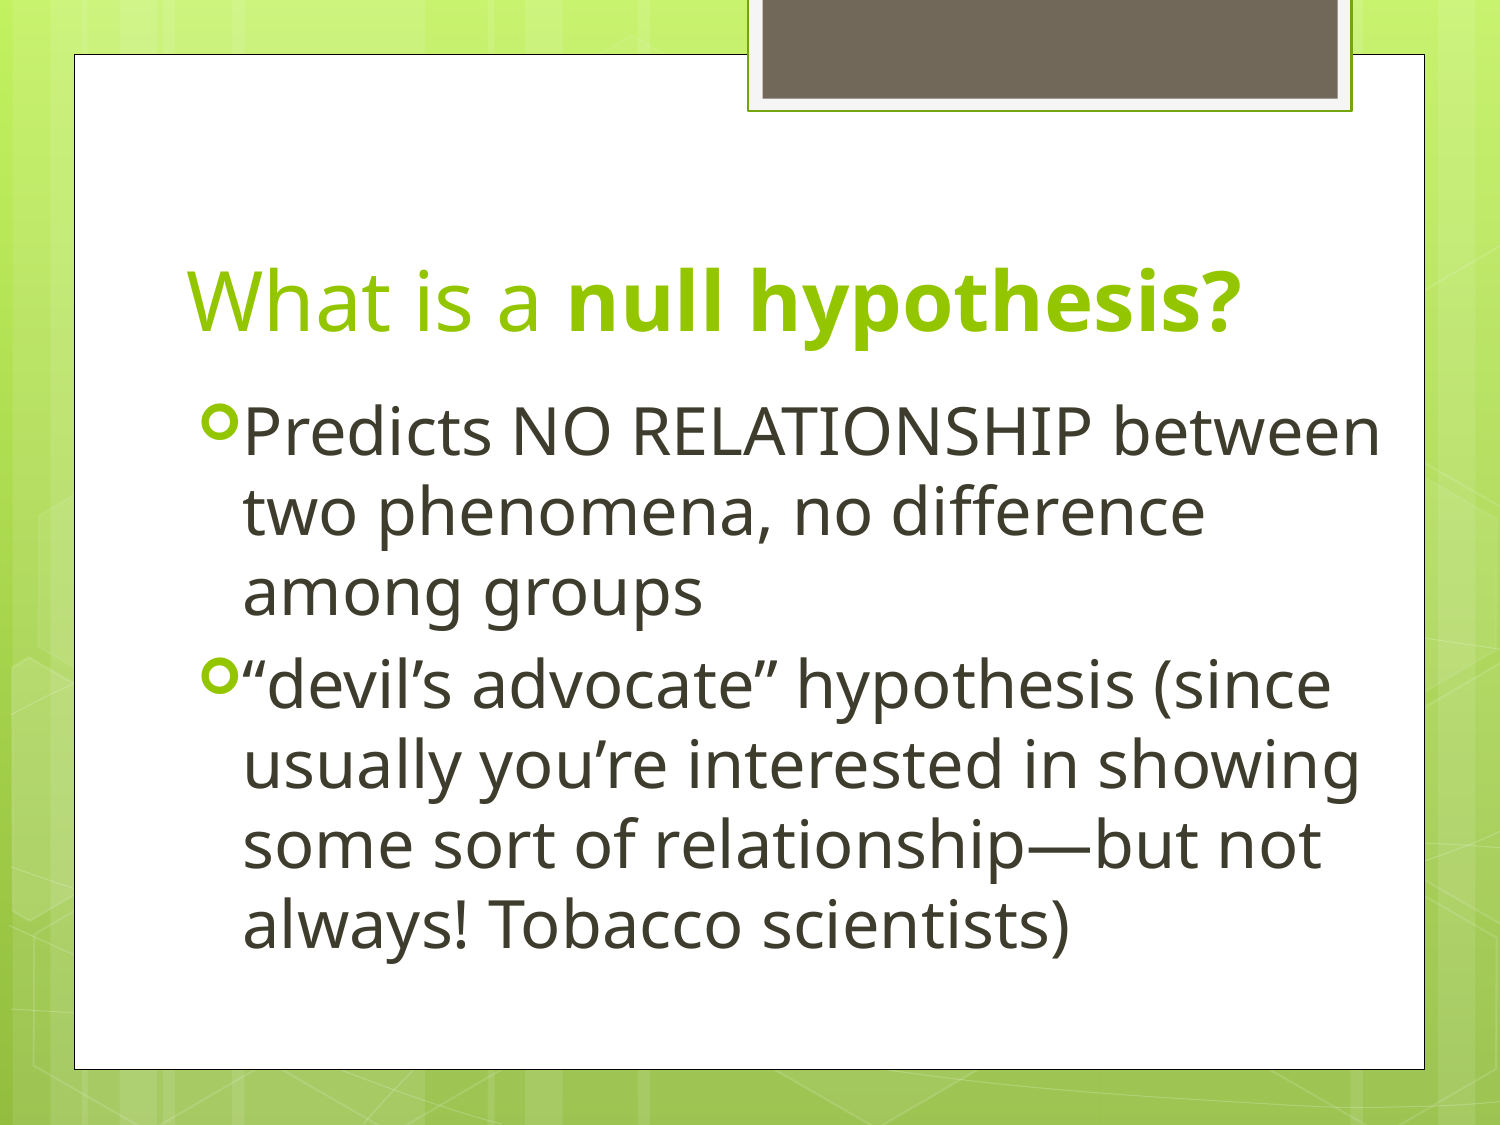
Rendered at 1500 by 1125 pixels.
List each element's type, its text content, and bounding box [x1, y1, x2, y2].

title What is a null hypothesis? [171, 168, 1324, 357]
list Predicts NO RELATIONSHIP between two phenomena, no difference among groups “devil’s advocate” hypothesis (since usually you’re interested in showing some sort of relationship—but not always! Tobacco scientists) [171, 381, 1413, 957]
